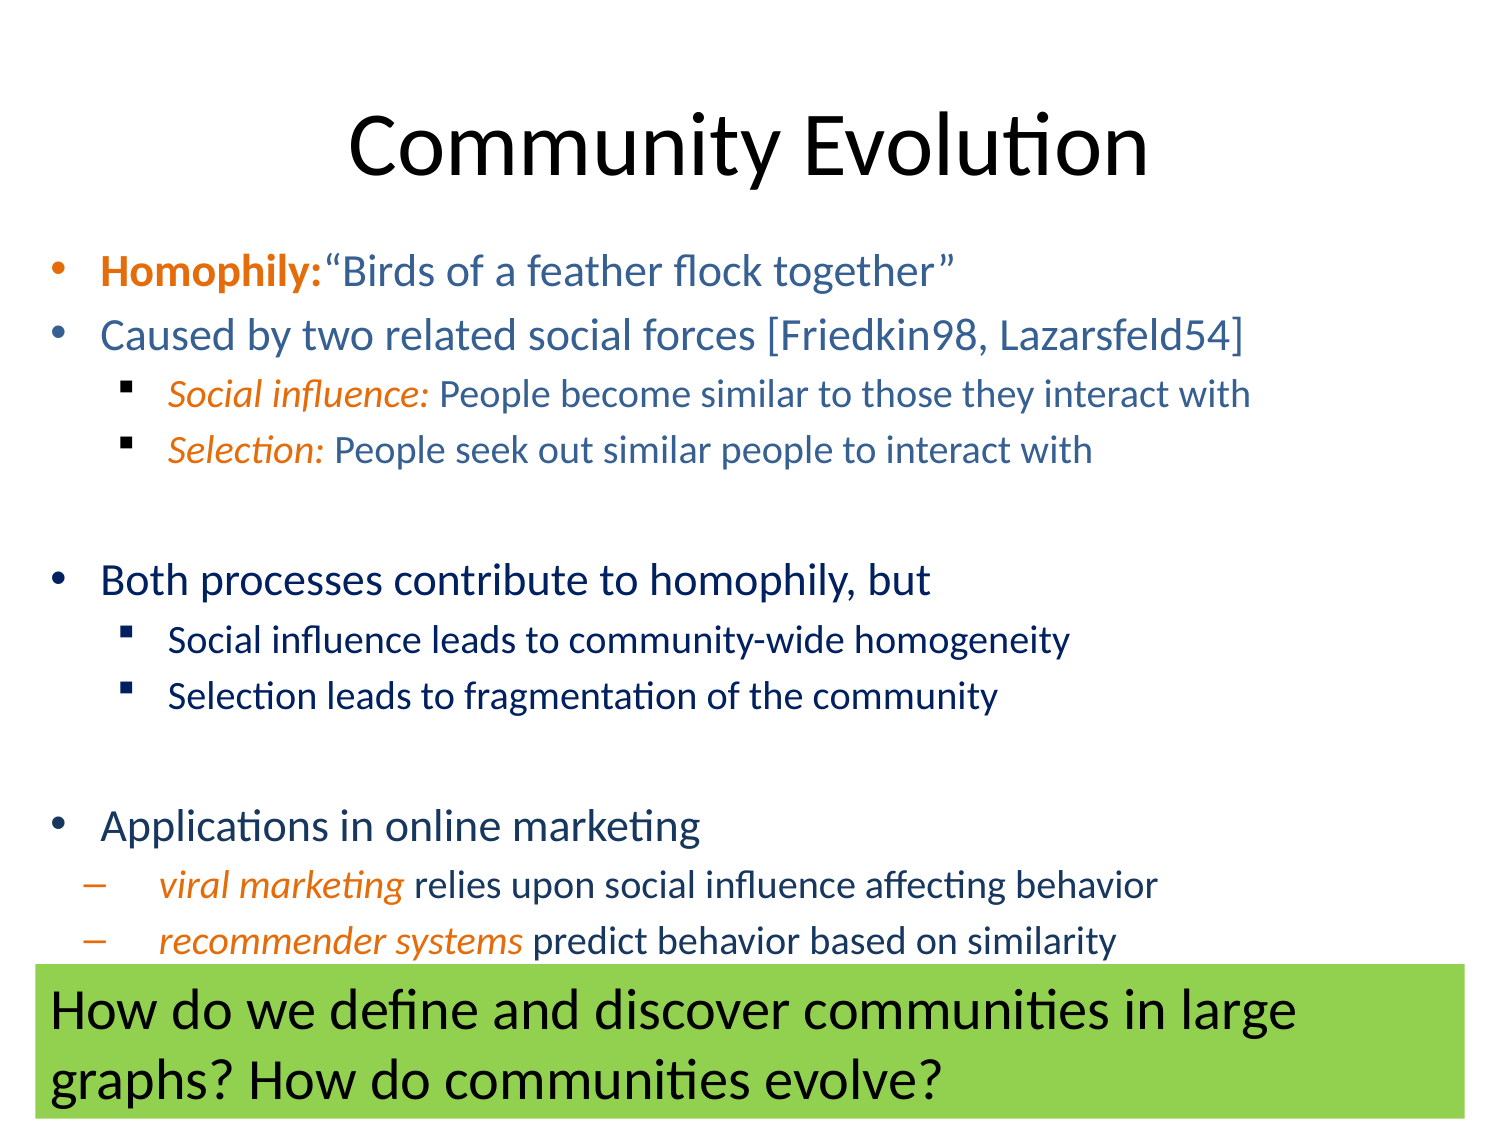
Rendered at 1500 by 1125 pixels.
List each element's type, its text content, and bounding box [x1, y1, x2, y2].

title Community Evolution [75, 45, 1425, 232]
list Homophily:“Birds of a feather flock together” Caused by two related social forces [Friedkin98, Lazarsfeld54] Social influence: People become similar to those they interact with Selection: People seek out similar people to interact with Both processes contribute to homophily, but Social influence leads to community-wide homogeneity Selection leads to fragmentation of the community Applications in online marketing viral marketing relies upon social influence affecting behavior recommender systems predict behavior based on similarity [35, 232, 1465, 964]
text_box How do we define and discover communities in large graphs? How do communities evolve? [35, 964, 1465, 1119]
